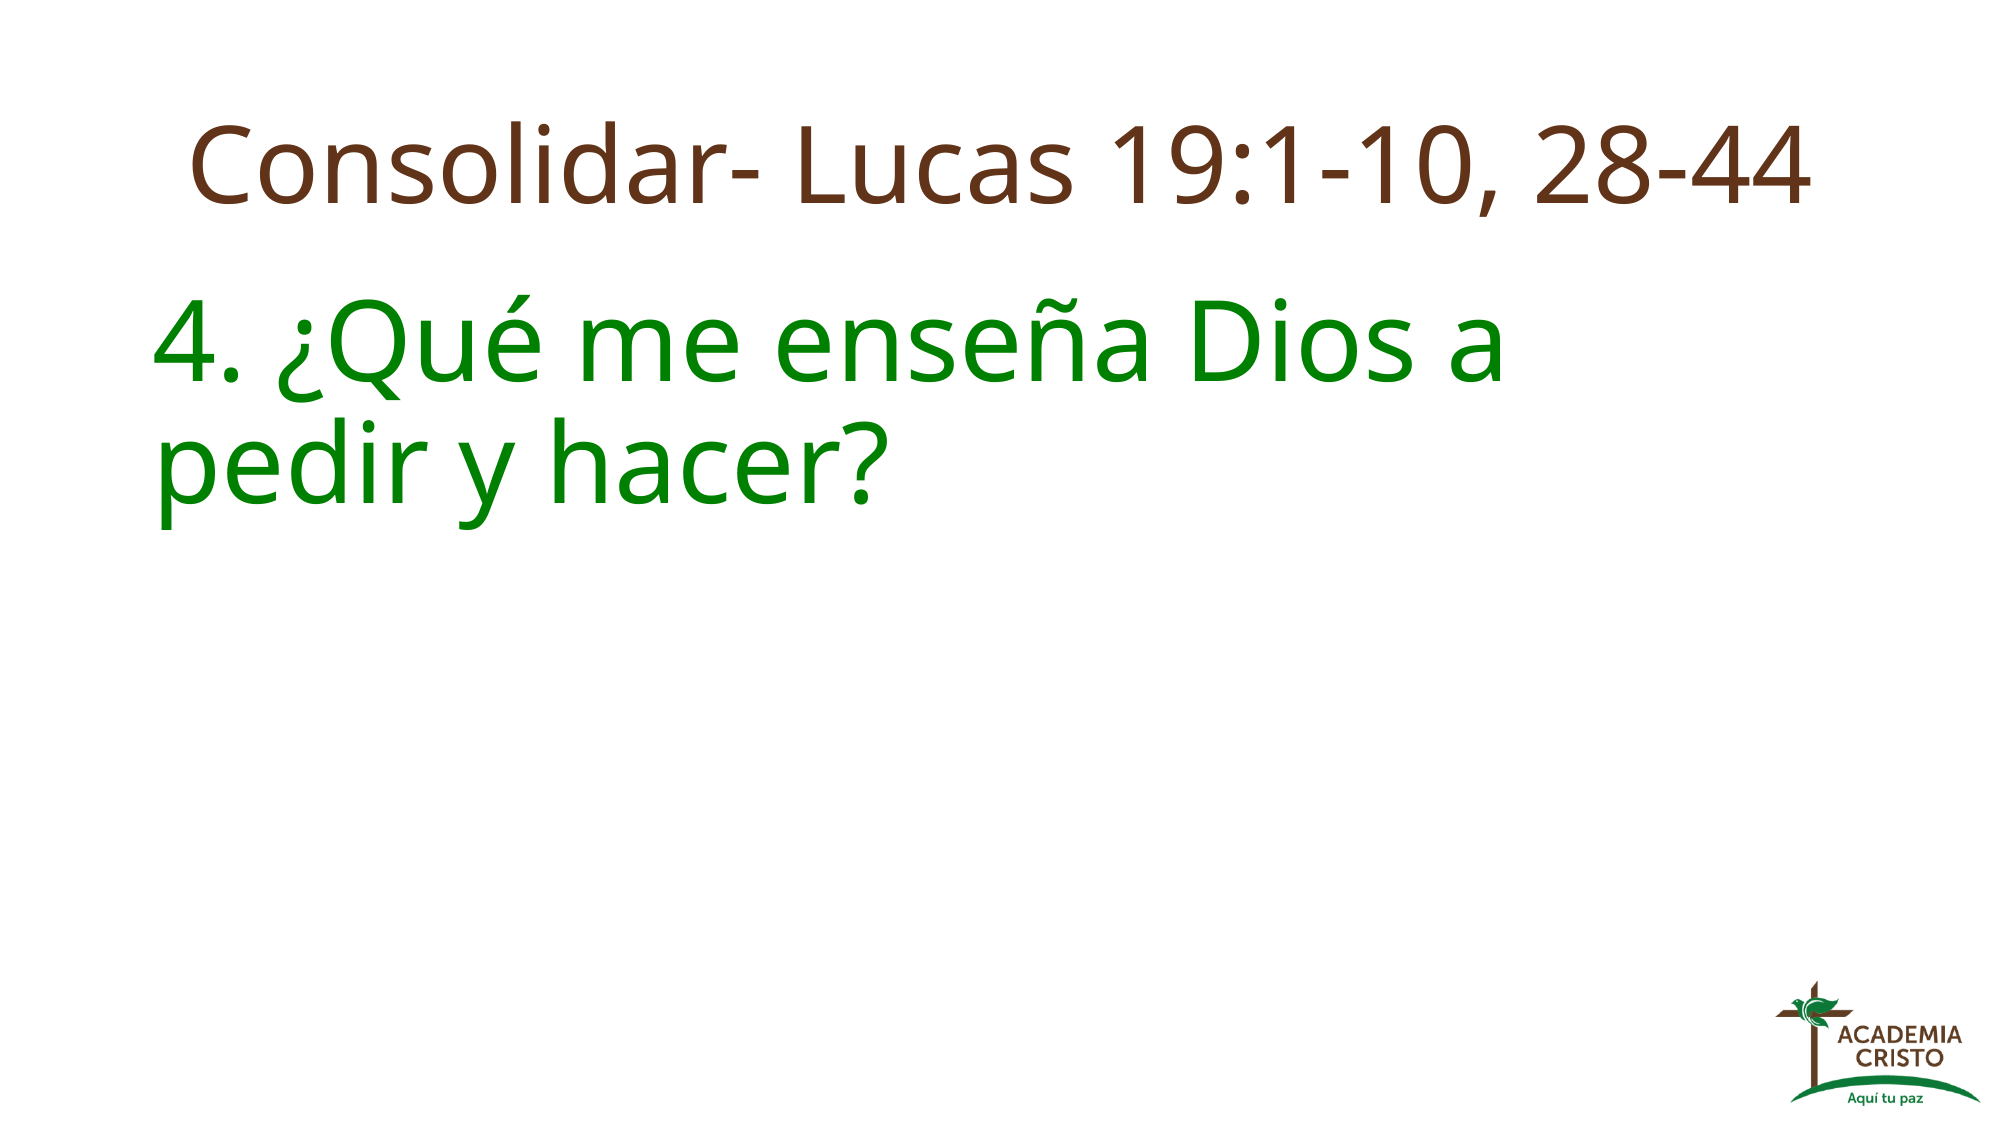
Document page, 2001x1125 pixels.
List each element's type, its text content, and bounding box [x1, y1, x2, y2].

list 4. ¿Qué me enseña Dios a pedir y hacer? [137, 277, 1793, 1014]
picture [1759, 972, 2000, 1125]
title Consolidar- Lucas 19:1-10, 28-44 [137, 59, 1863, 278]
